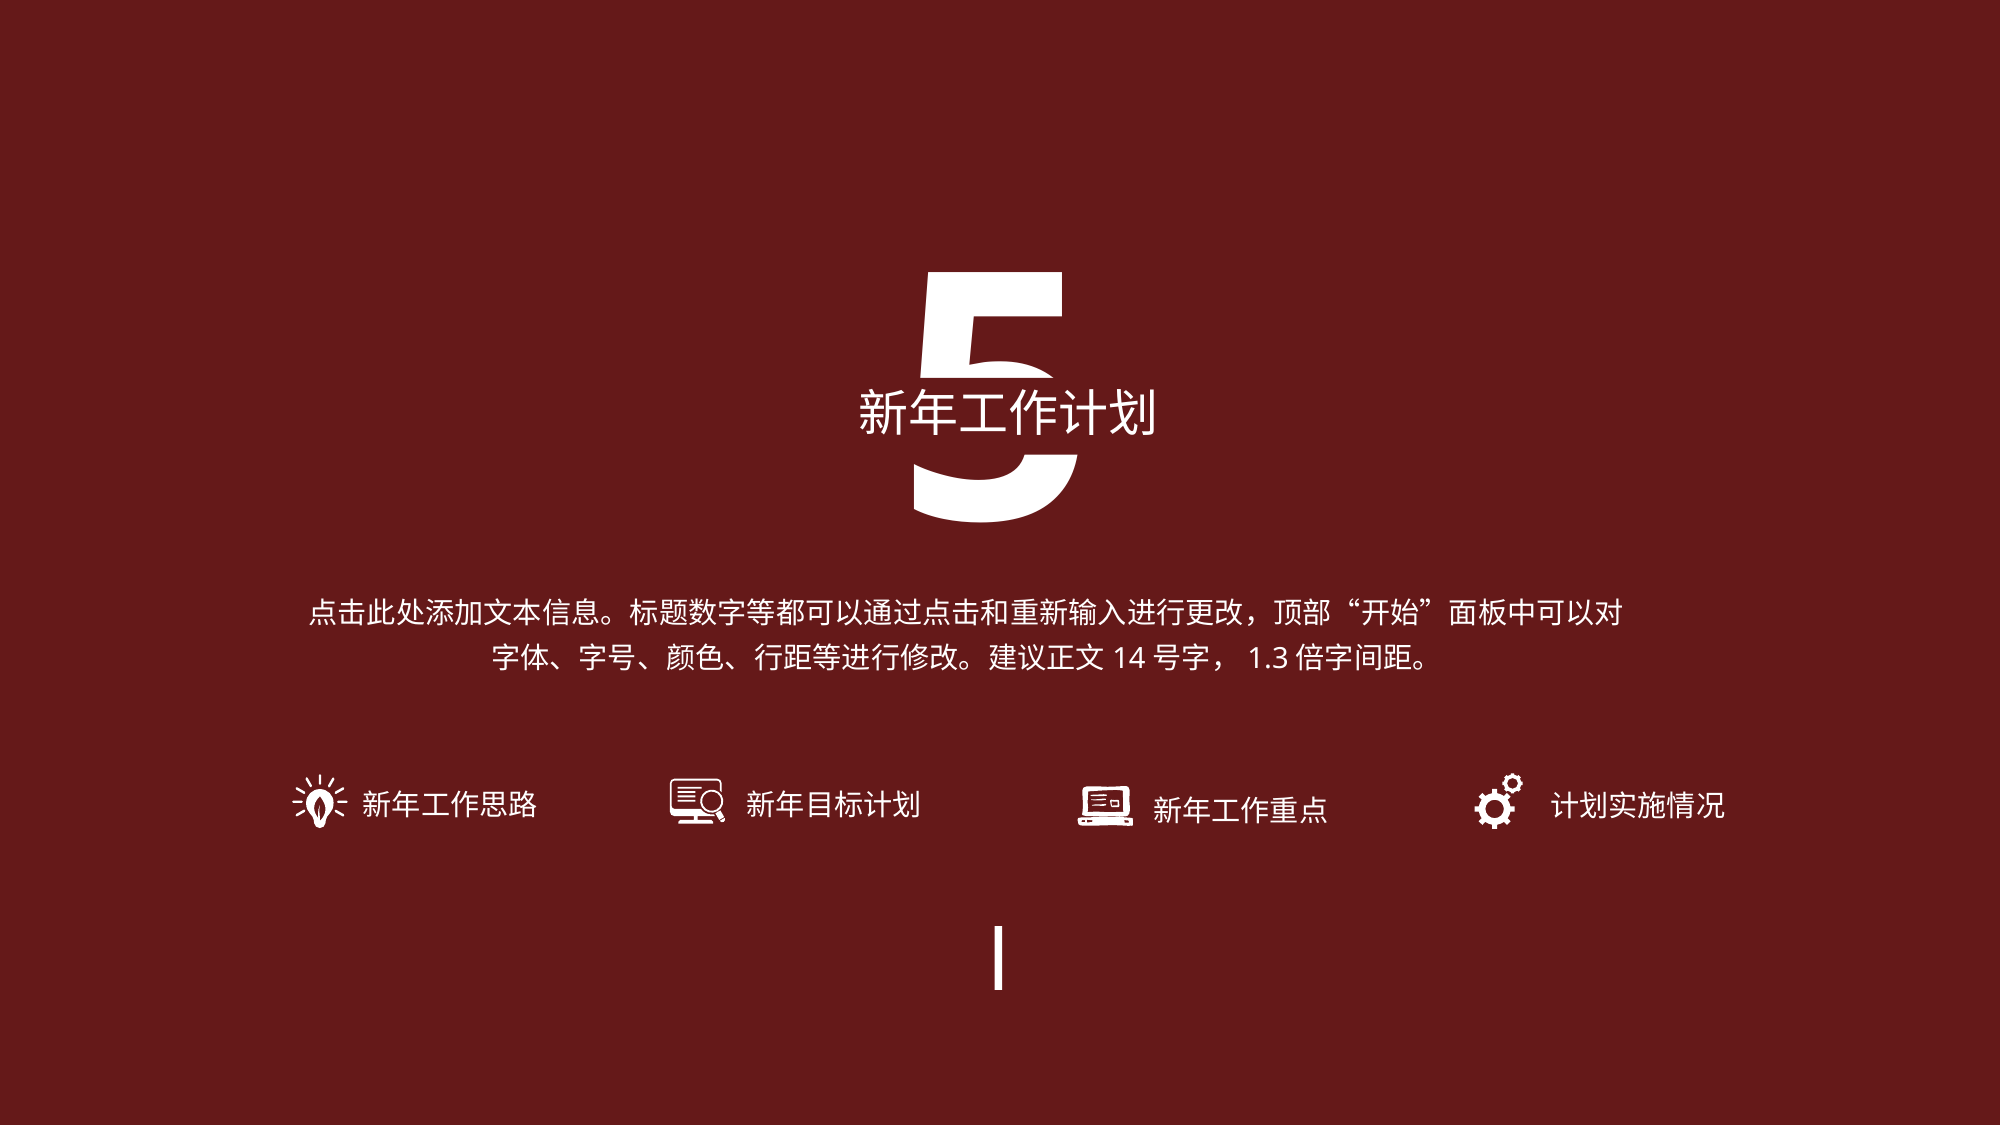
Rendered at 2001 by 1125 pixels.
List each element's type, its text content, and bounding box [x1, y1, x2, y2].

text_box 点击此处添加文本信息。标题数字等都可以通过点击和重新输入进行更改，顶部“开始”面板中可以对字体、字号、颜色、行距等进行修改。建议正文14号字，1.3倍字间距。 [292, 576, 1641, 682]
text_box [334, 809, 345, 817]
text_box 新年工作思路 [347, 778, 653, 829]
text_box [994, 925, 1003, 991]
text_box 5 [882, 166, 1129, 374]
text_box [708, 377, 1289, 456]
text_box [1077, 786, 1134, 826]
text_box [334, 787, 345, 794]
text_box 新年工作计划 [843, 374, 1414, 449]
text_box 计划实施情况 [1535, 780, 1873, 831]
text_box 5 [882, 456, 1129, 576]
text_box [669, 778, 726, 824]
text_box [295, 809, 306, 817]
text_box [327, 777, 335, 788]
text_box [295, 787, 306, 794]
text_box 新年工作重点 [1138, 785, 1476, 835]
text_box [306, 789, 334, 829]
text_box [305, 777, 312, 788]
text_box [0, 0, 2000, 1125]
text_box [318, 774, 322, 785]
text_box 新年目标计划 [731, 778, 1025, 829]
text_box [1474, 773, 1523, 829]
